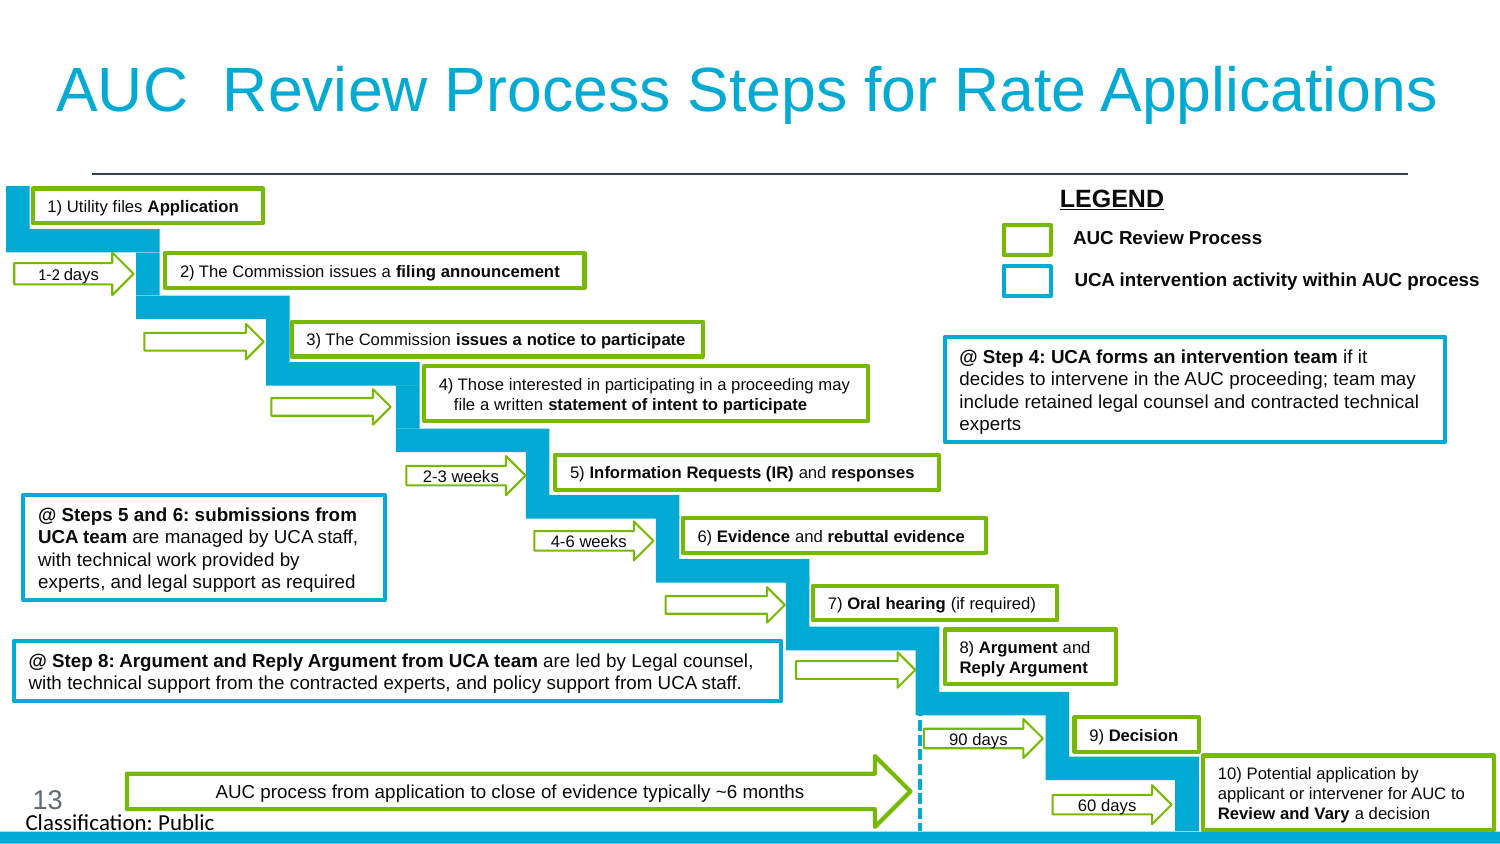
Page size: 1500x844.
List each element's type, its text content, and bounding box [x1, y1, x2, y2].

title AUC Review Process Steps for Rate Applications [41, 37, 1471, 132]
text_box 10) Potential application by applicant or intervener for AUC to Review and Vary a decision [1204, 755, 1495, 831]
text_box LEGEND [1045, 174, 1180, 184]
text_box AUC Review Process [1204, 218, 1278, 256]
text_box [5, 185, 1200, 832]
text_box UCA intervention activity within AUC process [1204, 260, 1495, 298]
text_box @ Step 4: UCA forms an intervention team if it decides to intervene in the AUC proceeding; team may include retained legal counsel and contracted technical experts [1204, 337, 1446, 442]
